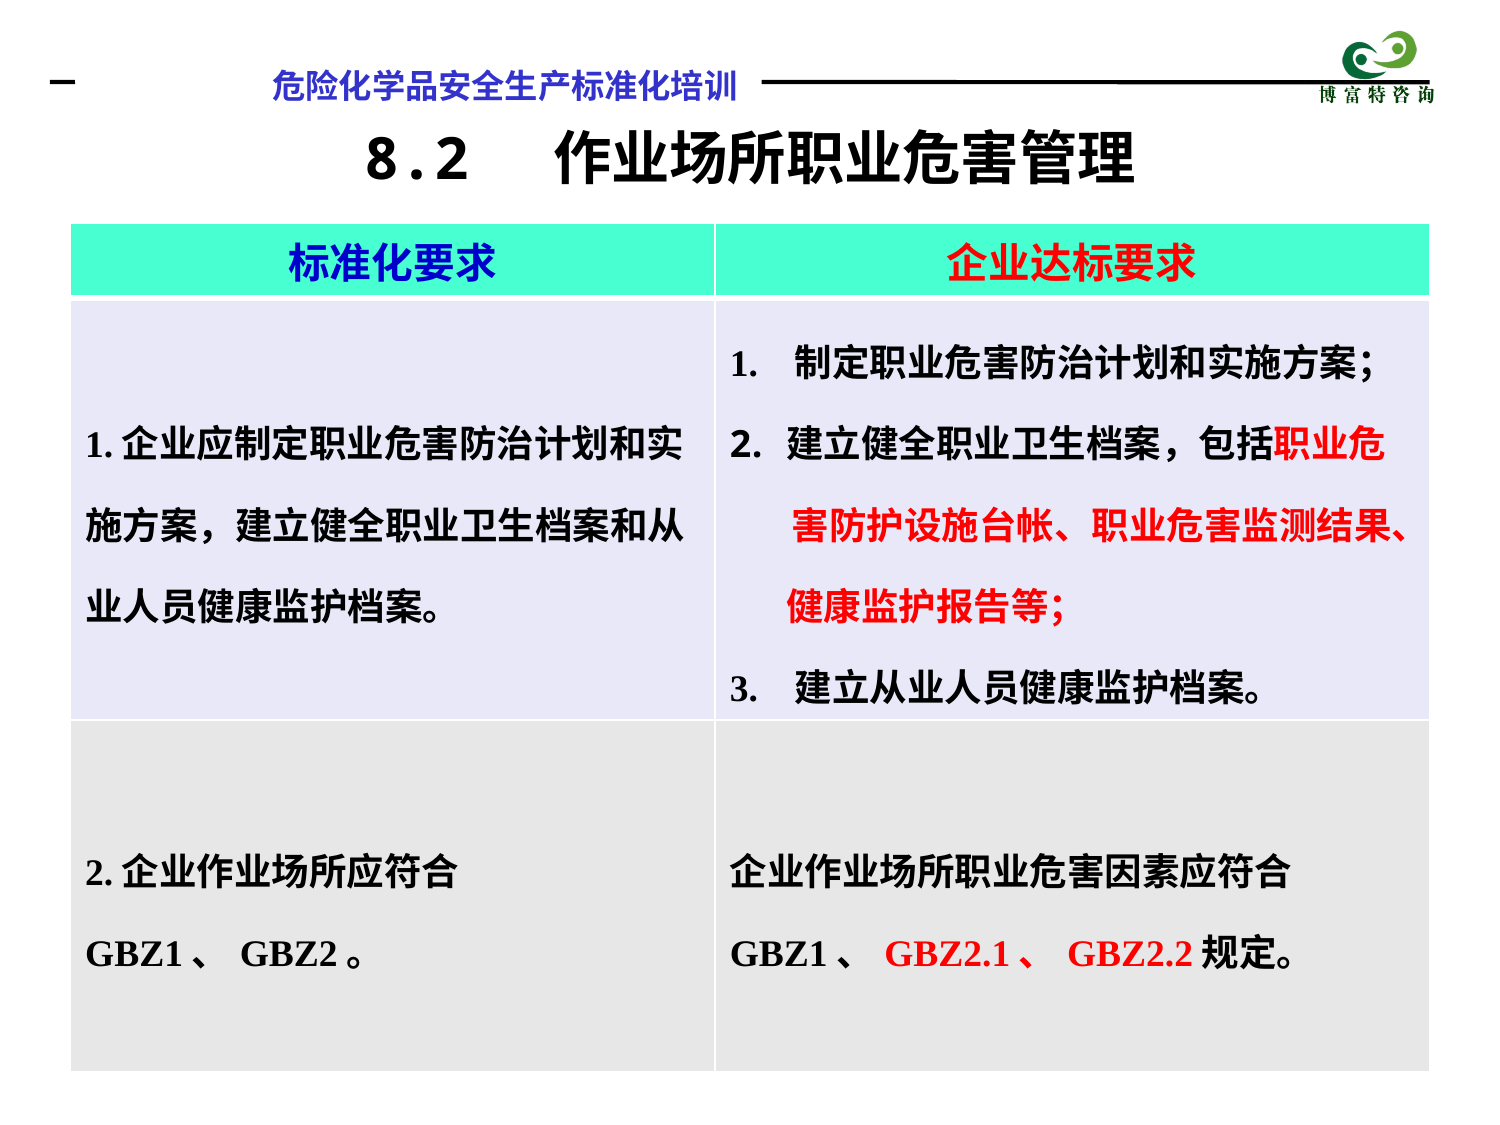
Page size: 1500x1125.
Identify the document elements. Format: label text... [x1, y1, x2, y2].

table_cell 1.企业应制定职业危害防治计划和实施方案，建立健全职业卫生档案和从业人员健康监护档案。 [71, 301, 714, 719]
table_cell 1. 制定职业危害防治计划和实施方案； 建立健全职业卫生档案，包括职业危 害防护设施台帐、职业危害监测结果、健康监护报告等； 3. 建立从业人员健康监护档案。 [716, 301, 1429, 719]
table_cell 企业作业场所职业危害因素应符合GBZ1、GBZ2.1、GBZ2.2规定。 [716, 721, 1429, 1071]
table_cell 2.企业作业场所应符合GBZ1、GBZ2。 [71, 721, 714, 1071]
picture [1305, 30, 1453, 106]
list 8.2 作业场所职业危害管理 [0, 113, 1500, 197]
table_header 标准化要求 [71, 224, 714, 295]
table_header 企业达标要求 [716, 224, 1429, 295]
